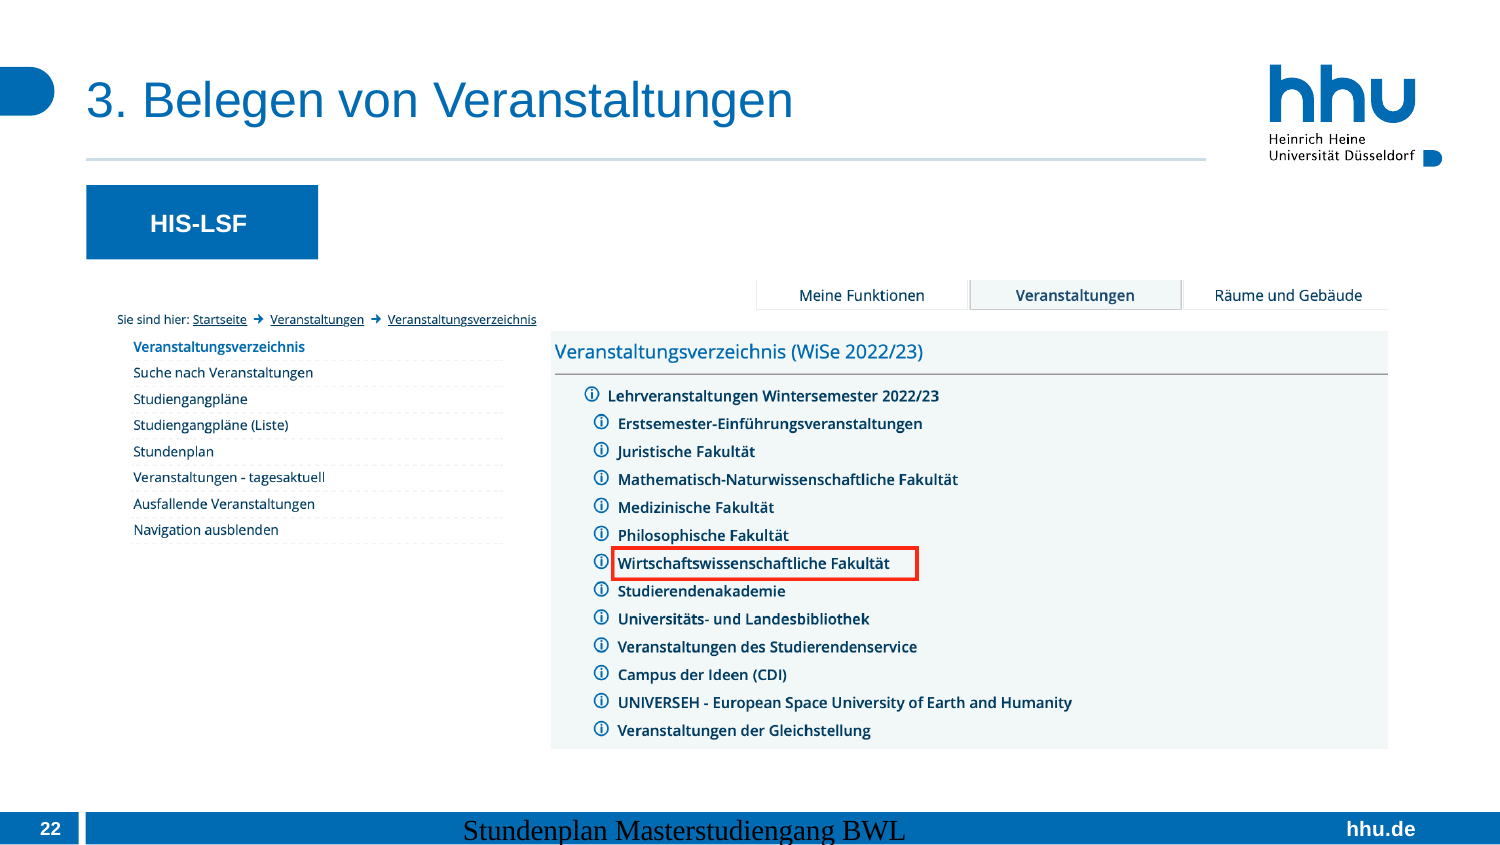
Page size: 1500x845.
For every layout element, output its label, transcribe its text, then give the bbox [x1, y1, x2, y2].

text_box HIS-LSF [85, 184, 319, 260]
slide_number 22 [5, 816, 62, 841]
title 3. Belegen von Veranstaltungen [86, 54, 1207, 129]
picture [112, 280, 1388, 752]
footer Stundenplan Masterstudiengang BWL [103, 816, 1273, 841]
